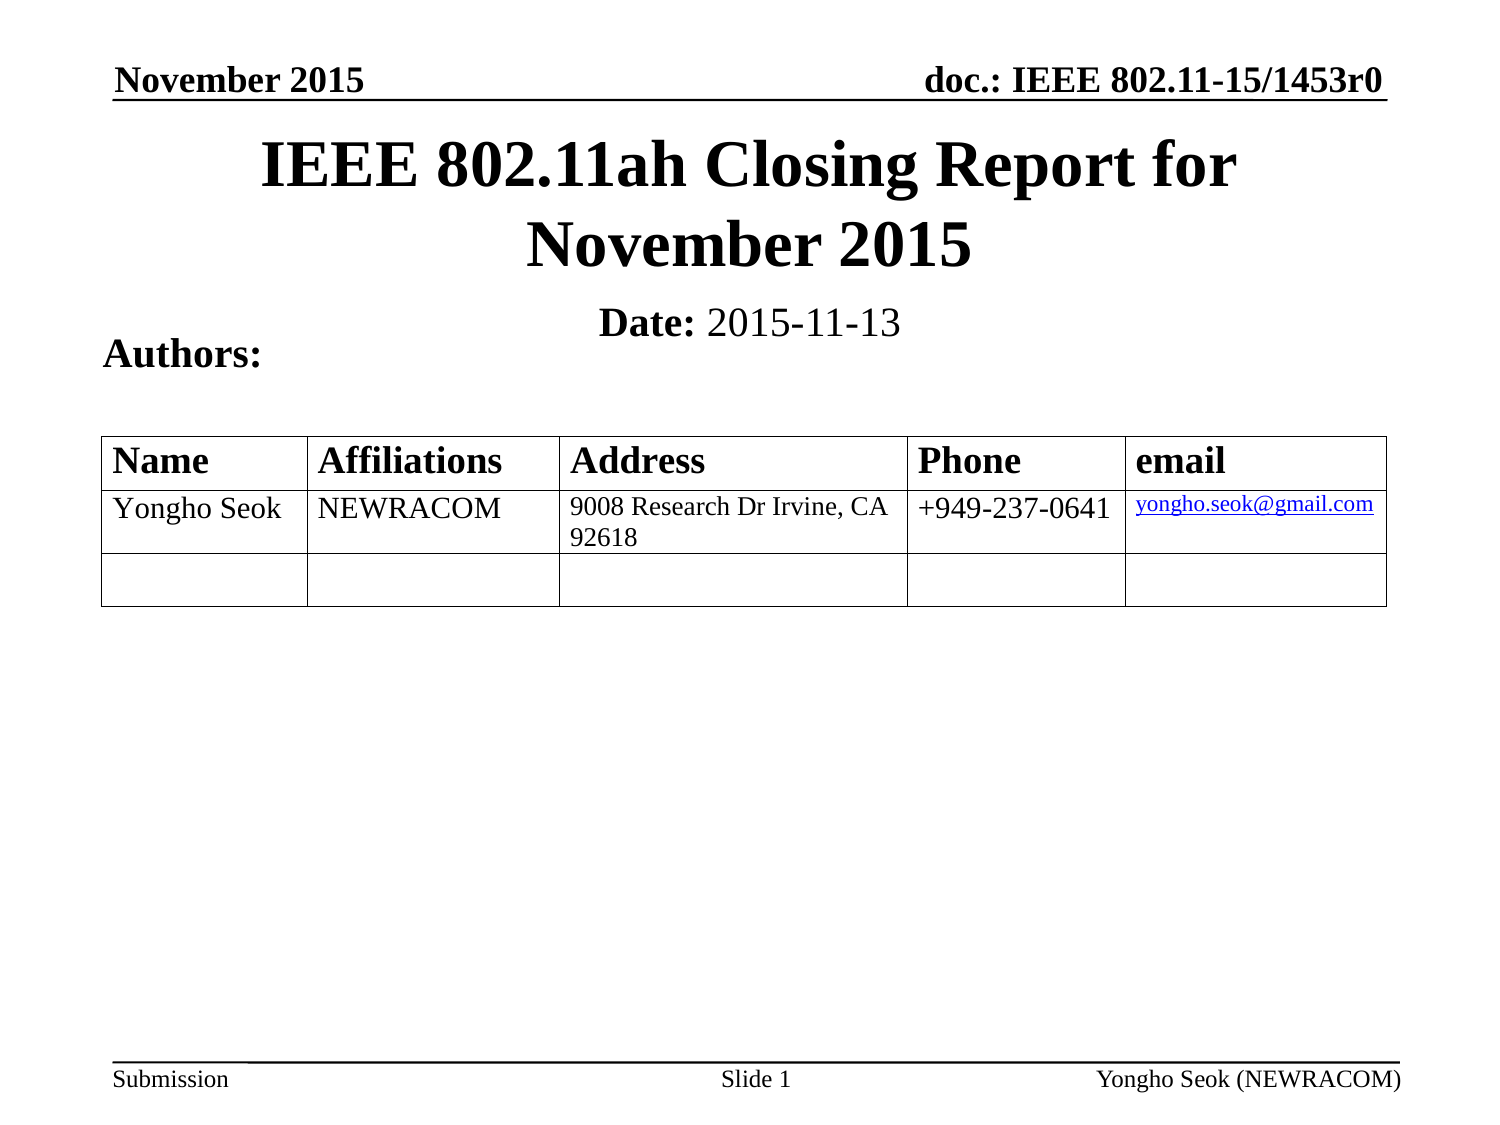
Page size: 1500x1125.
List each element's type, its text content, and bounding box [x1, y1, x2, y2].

title IEEE 802.11ah Closing Report for November 2015 [112, 112, 1388, 287]
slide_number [114, 54, 368, 101]
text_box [87, 436, 1413, 1068]
footer Yongho Seok (NEWRACOM) [1088, 1076, 1402, 1093]
slide_number Slide 1 [712, 1076, 800, 1093]
list Date: 2015-11-13 [112, 287, 1388, 351]
text_box Authors: [87, 318, 325, 381]
